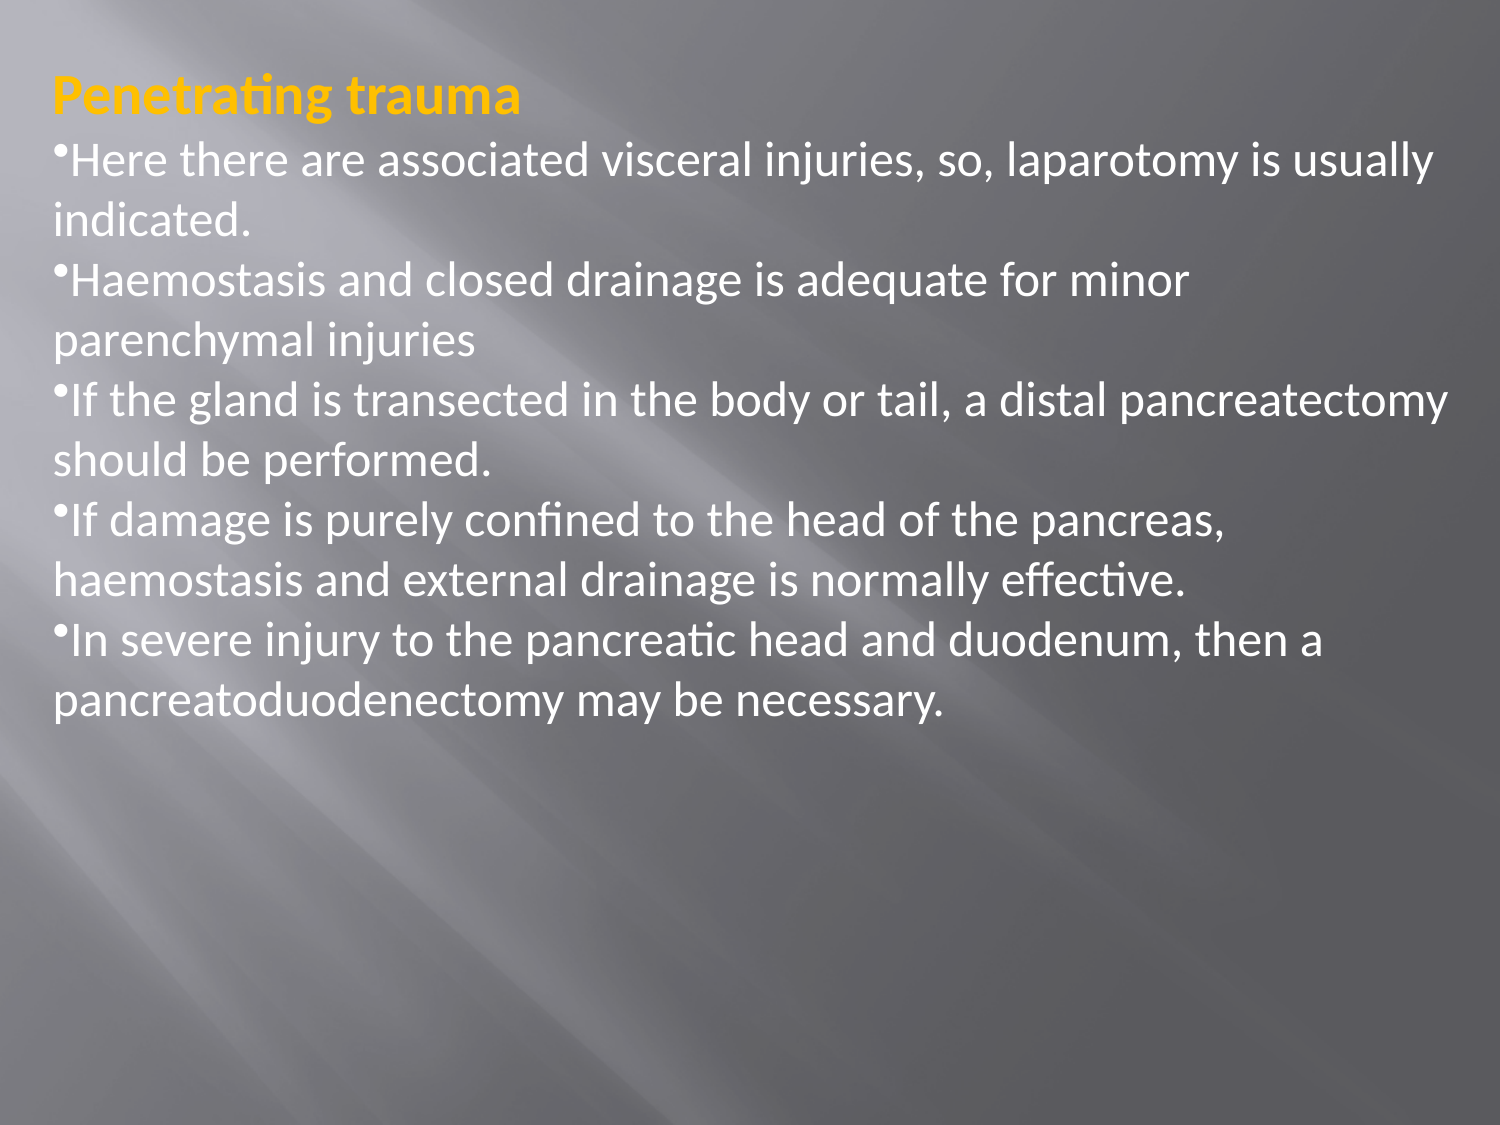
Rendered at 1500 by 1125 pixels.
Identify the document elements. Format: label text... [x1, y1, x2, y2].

text_box Penetrating trauma Here there are associated visceral injuries, so, laparotomy is usually indicated. Haemostasis and closed drainage is adequate for minor parenchymal injuries If the gland is transected in the body or tail, a distal pancreatectomy should be performed. If damage is purely confined to the head of the pancreas, haemostasis and external drainage is normally effective. In severe injury to the pancreatic head and duodenum, then a pancreatoduodenectomy may be necessary. [37, 48, 1475, 854]
